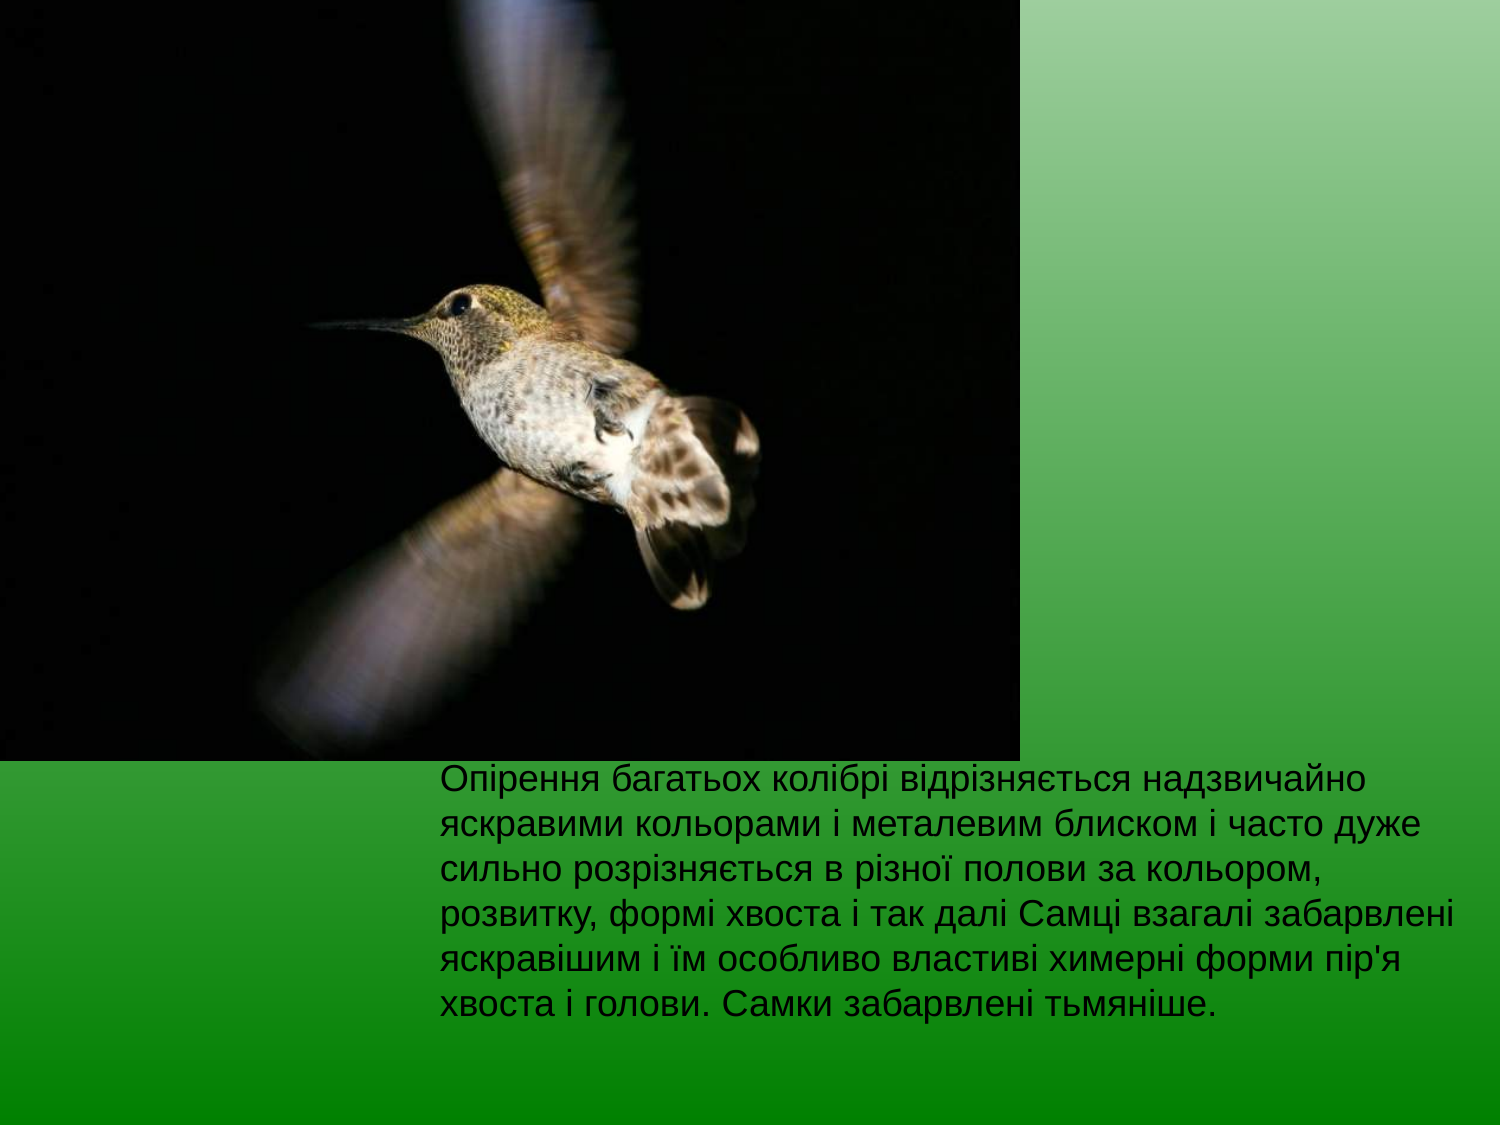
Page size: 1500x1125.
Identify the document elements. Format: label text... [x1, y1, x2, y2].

picture [0, 0, 1020, 762]
text_box Опірення багатьох колібрі відрізняється надзвичайно яскравими кольорами і металевим блиском і часто дуже сильно розрізняється в різної полови за кольором, розвитку, формі хвоста і так далі Самці взагалі забарвлені яскравішим і їм особливо властиві химерні форми пір'я хвоста і голови. Самки забарвлені тьмяніше. [425, 746, 1500, 1121]
